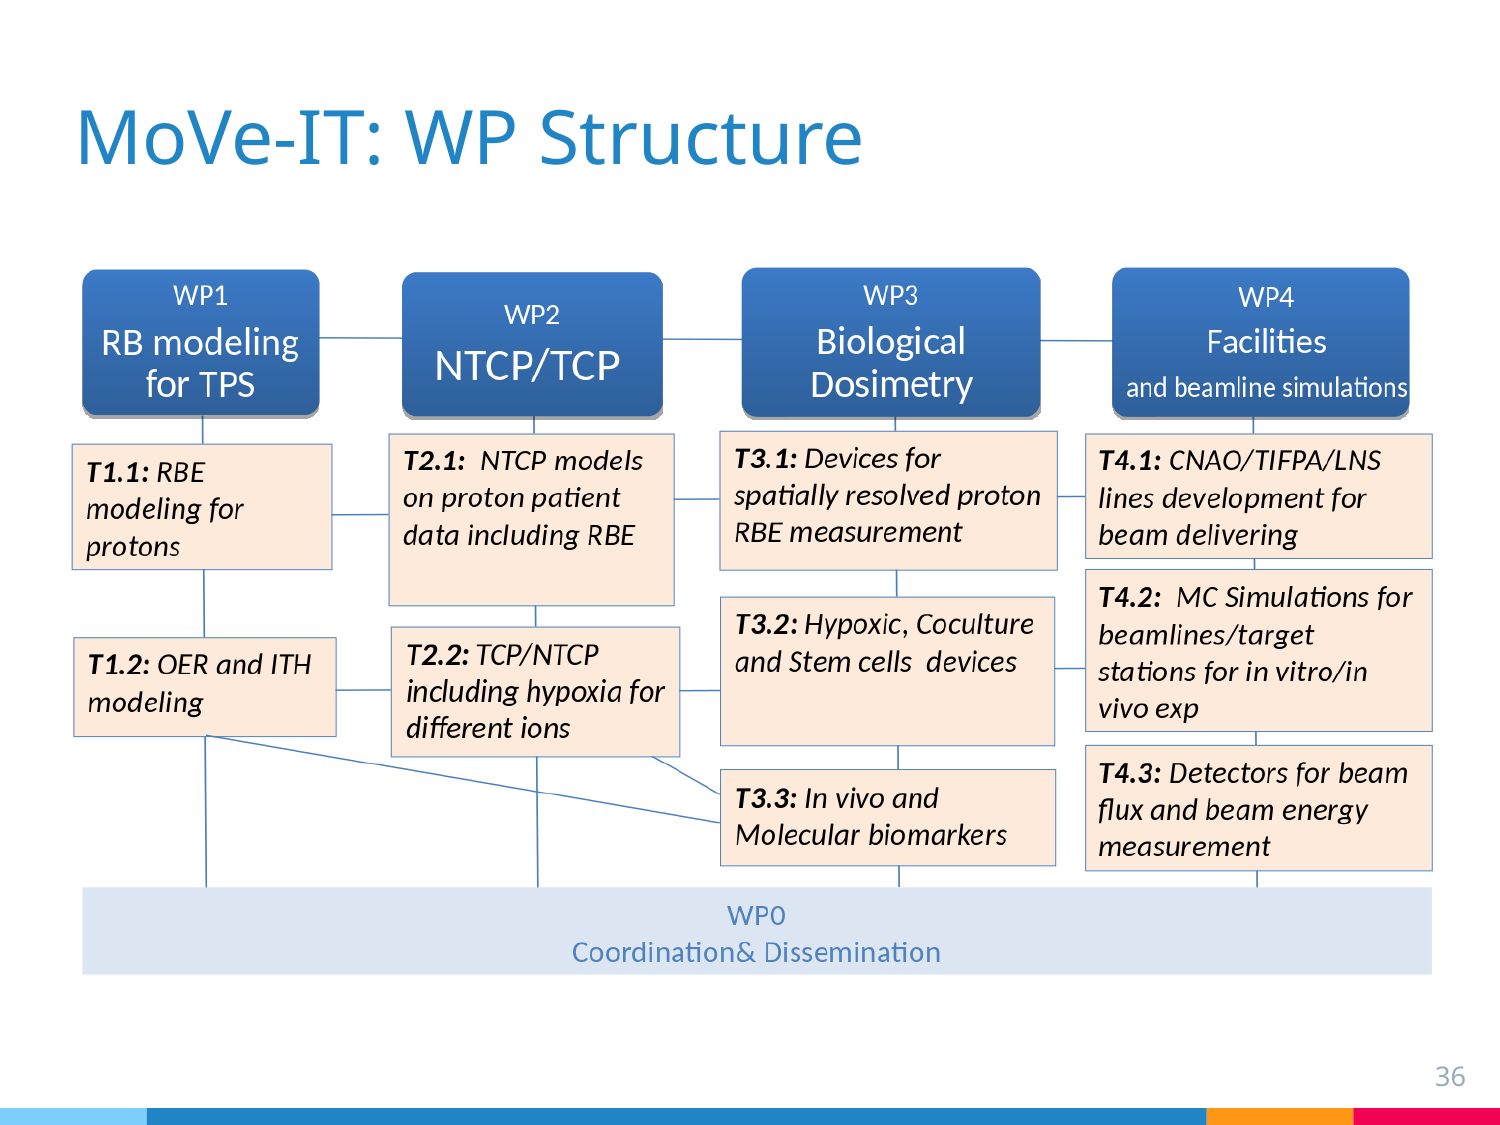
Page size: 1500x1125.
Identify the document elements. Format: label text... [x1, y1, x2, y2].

slide_number ‹#› [1391, 1043, 1482, 1113]
title MoVe-IT: WP Structure [59, 7, 1120, 196]
picture [58, 238, 1445, 998]
